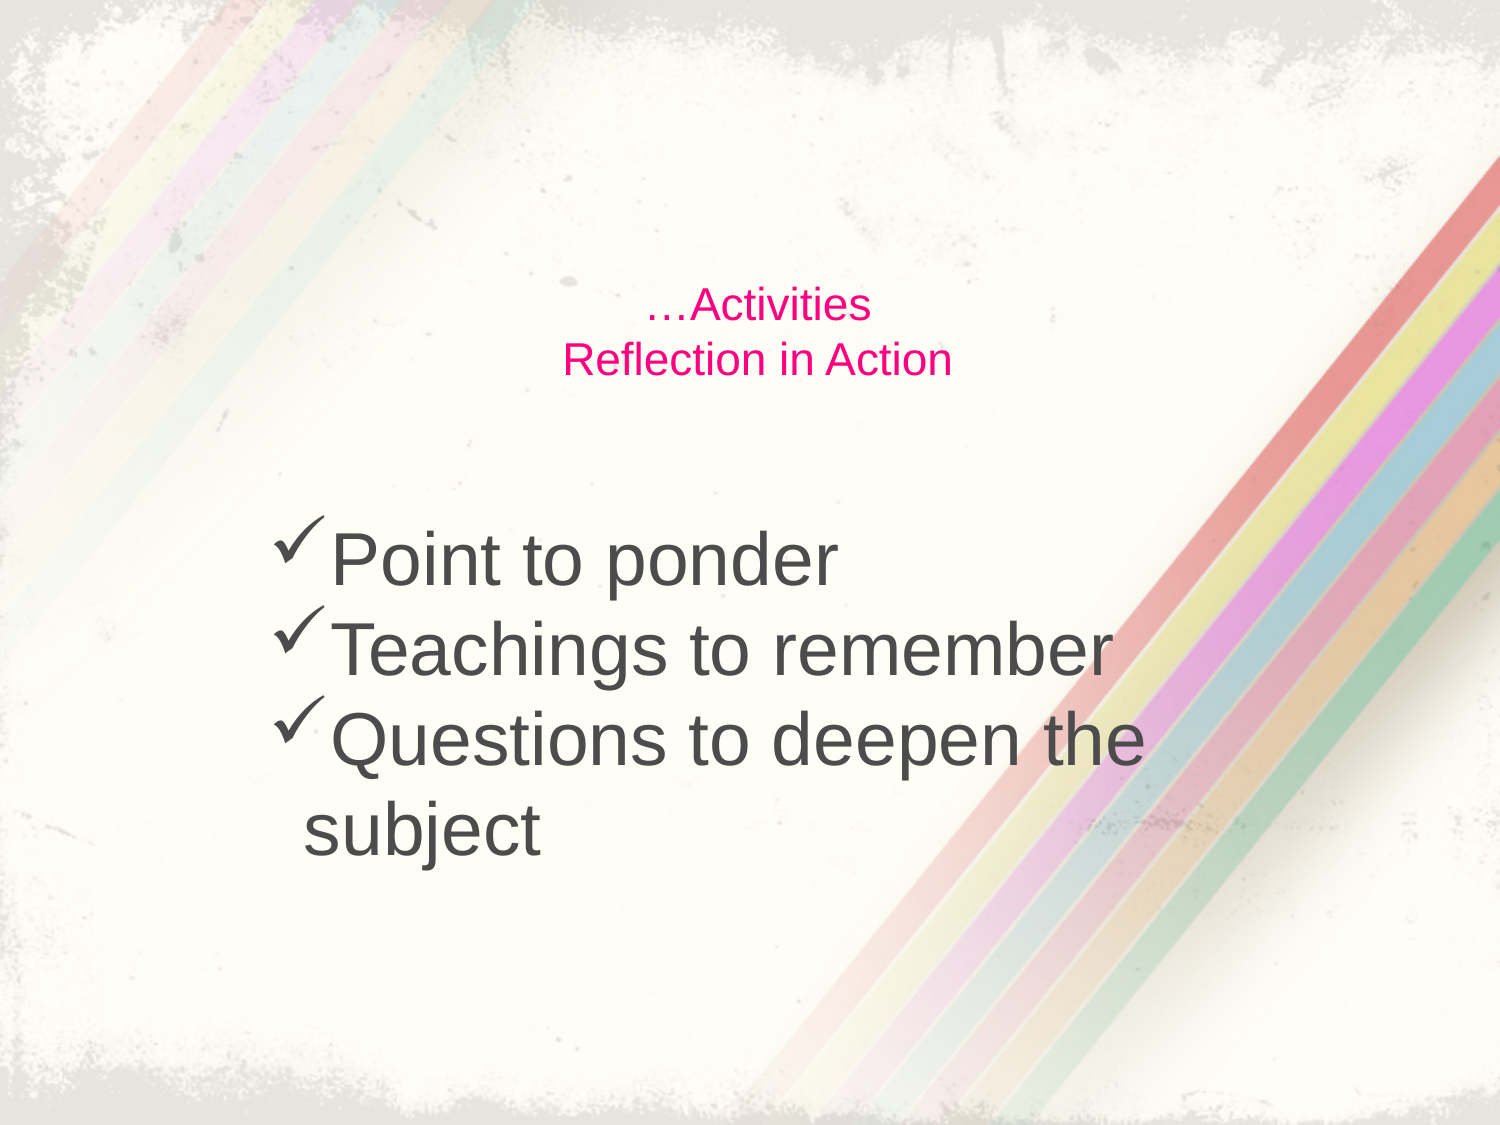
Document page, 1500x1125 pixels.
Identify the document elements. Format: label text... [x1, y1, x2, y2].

title …Activities Reflection in Action [53, 267, 1463, 443]
picture [0, 0, 1500, 1125]
text_box Point to ponder Teachings to remember Questions to deepen the subject [253, 503, 1211, 879]
